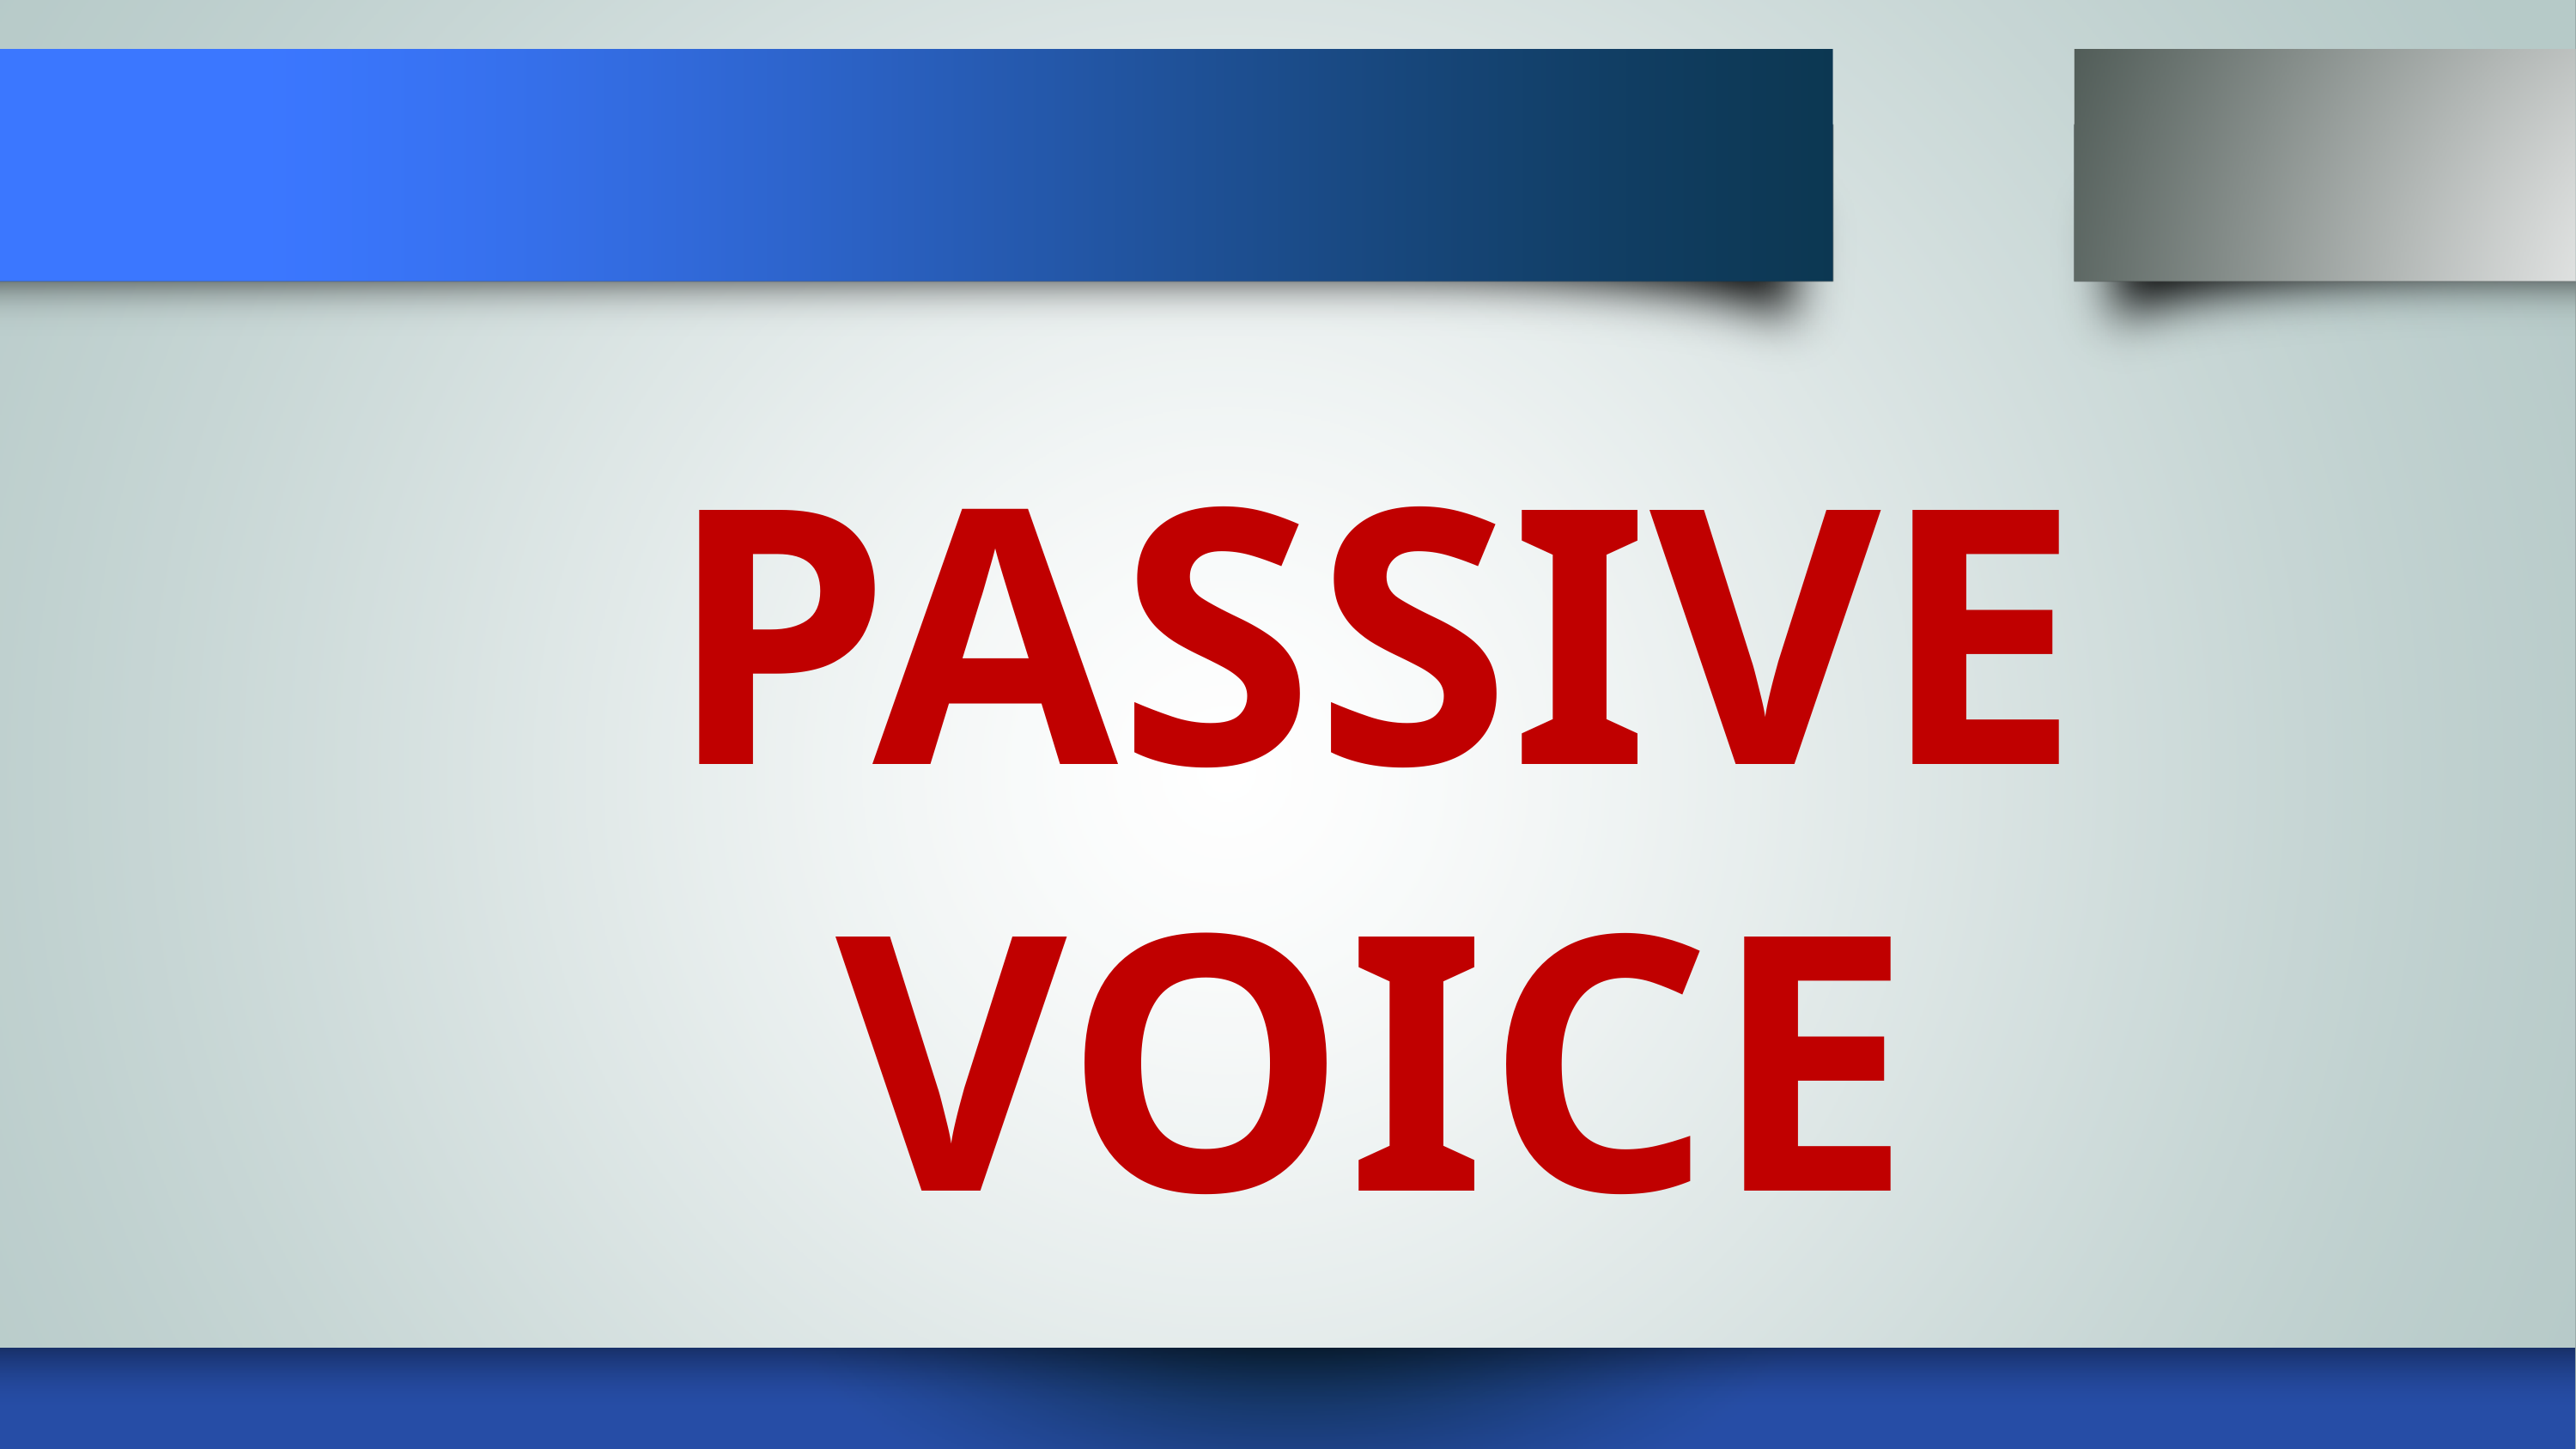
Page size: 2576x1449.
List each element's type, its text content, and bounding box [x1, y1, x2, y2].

picture [0, 0, 2576, 1449]
text_box PASSIVE VOICE [343, 401, 2405, 1269]
